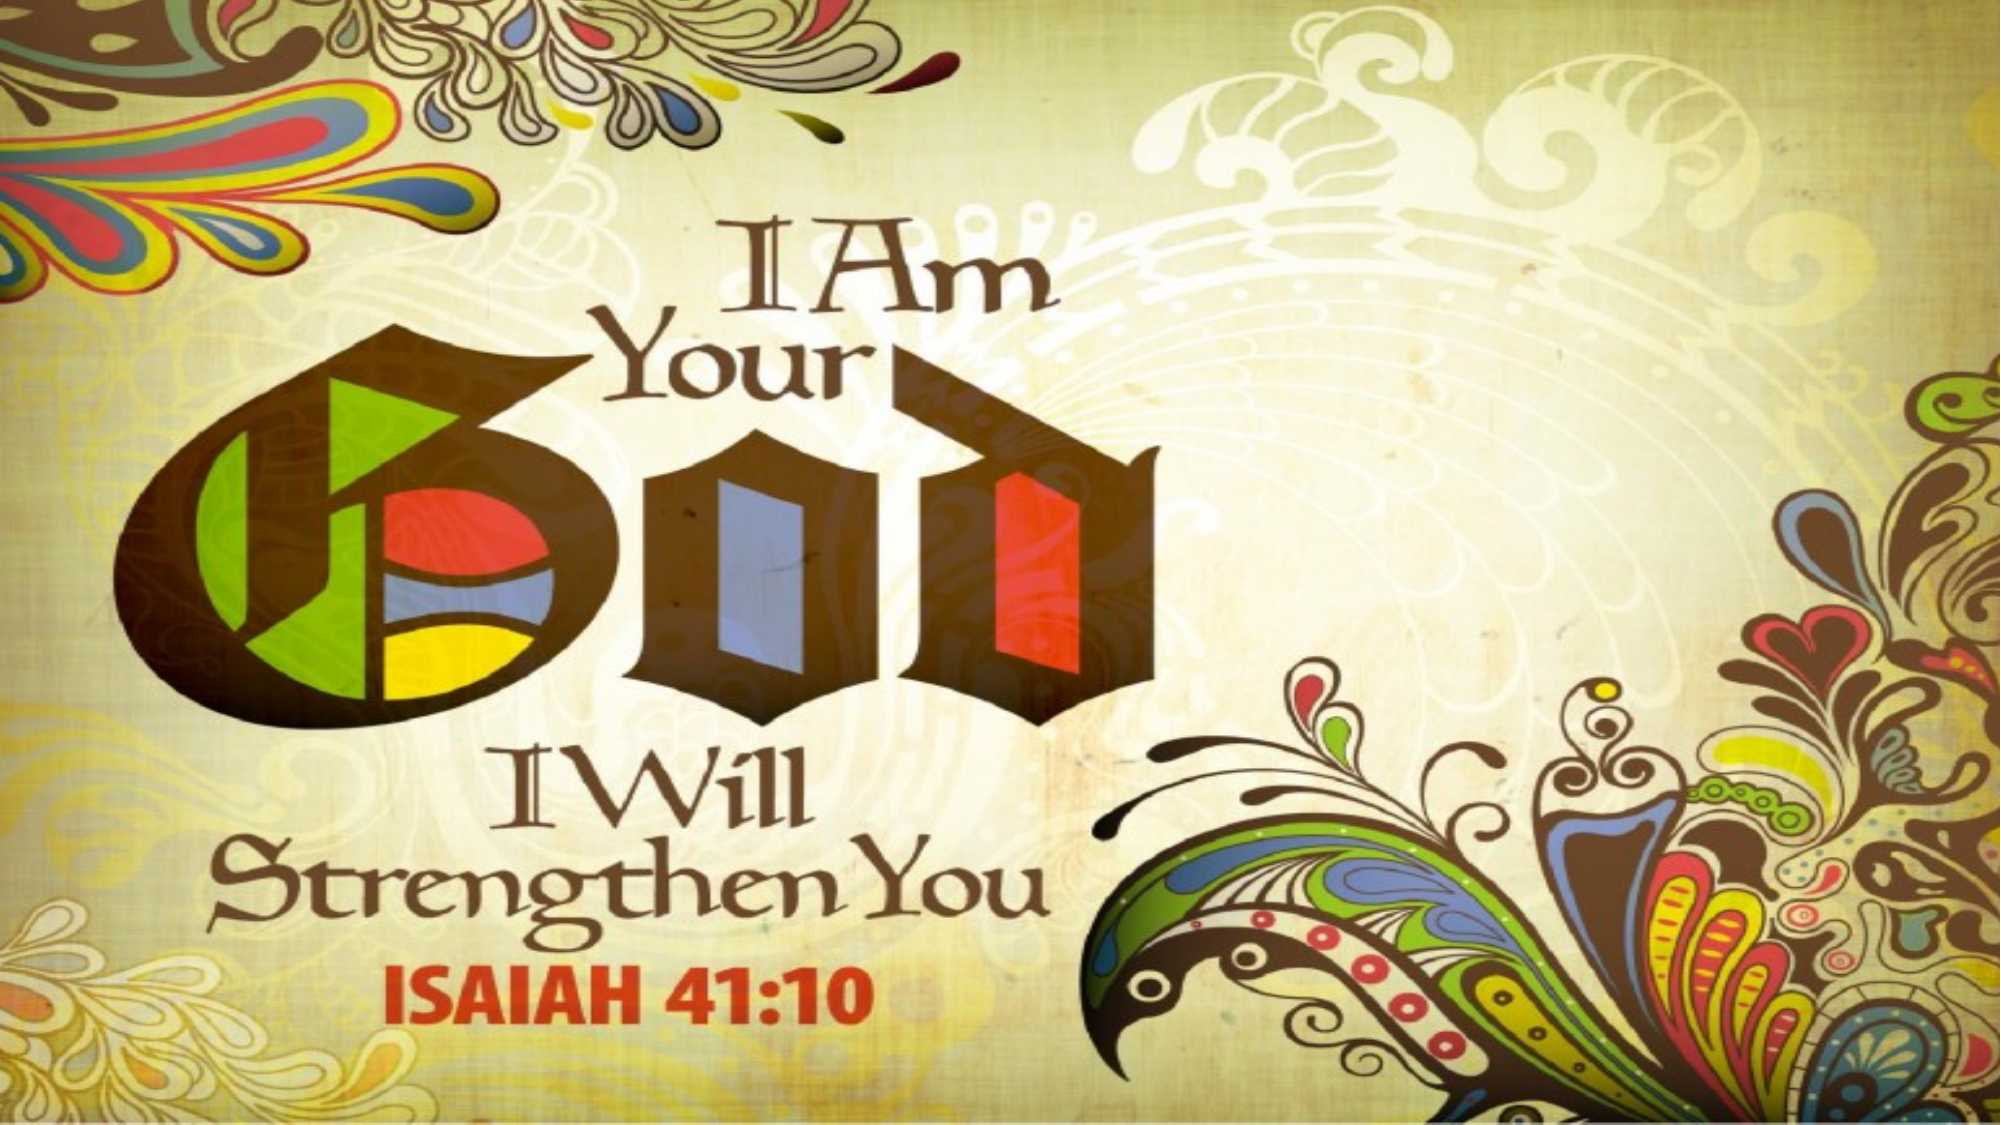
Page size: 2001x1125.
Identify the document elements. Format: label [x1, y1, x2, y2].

list [0, 0, 2000, 1125]
